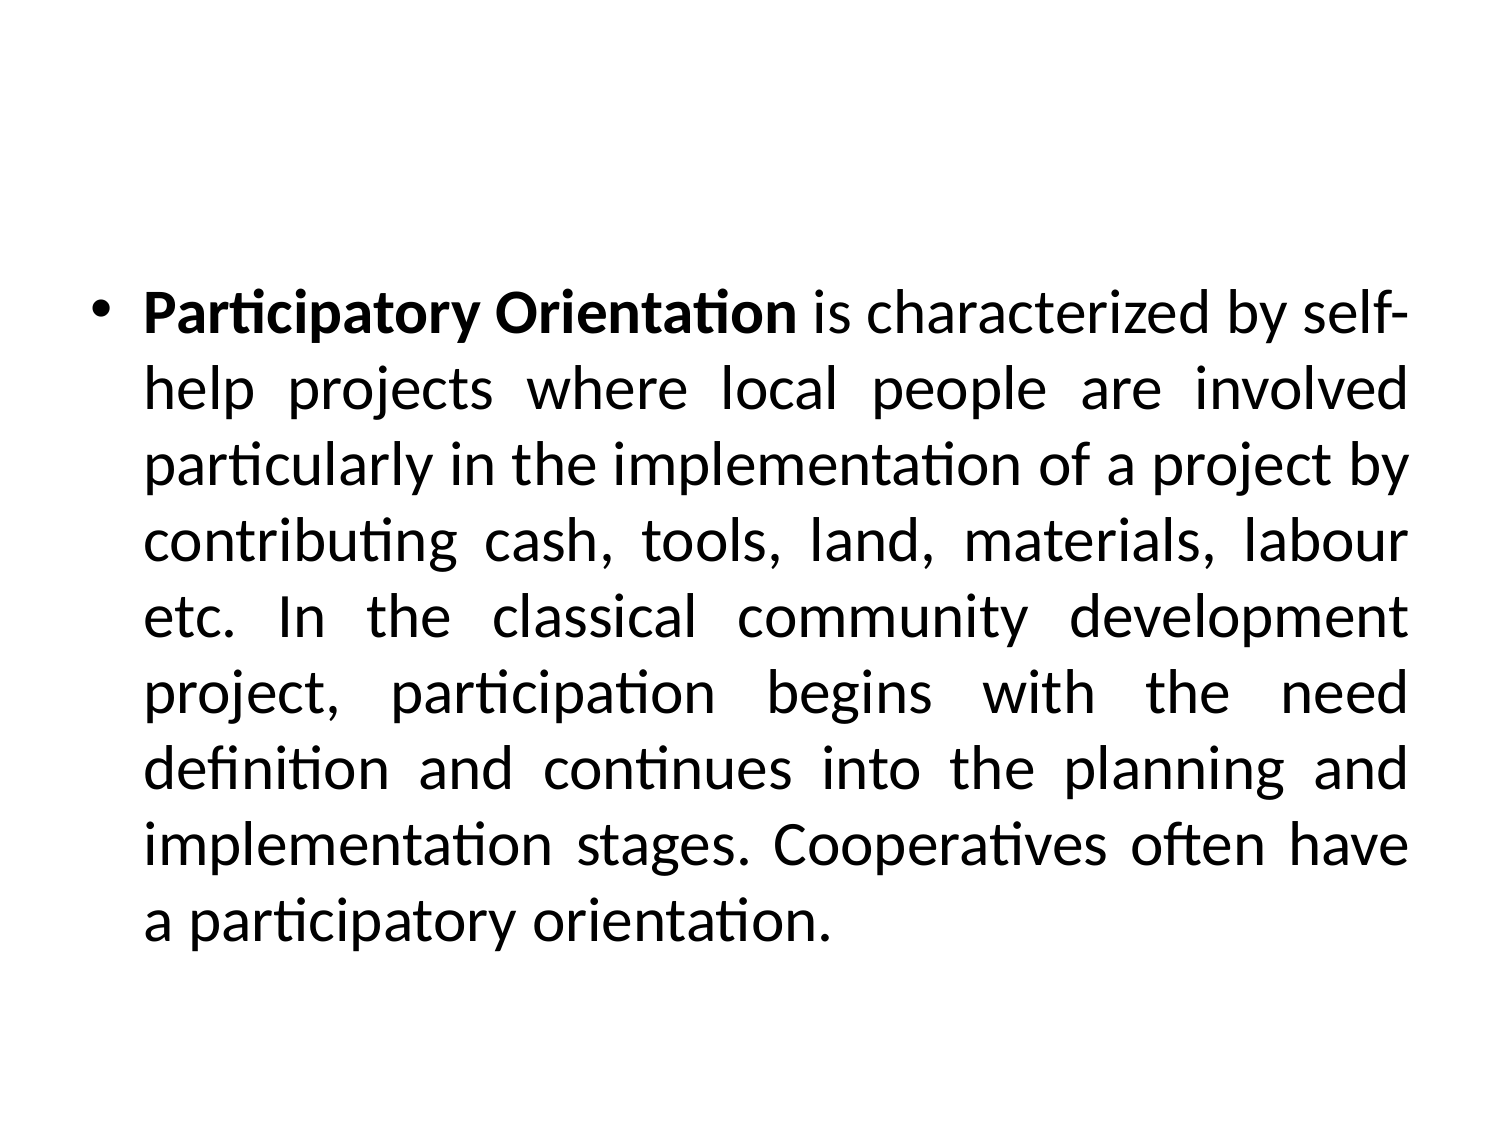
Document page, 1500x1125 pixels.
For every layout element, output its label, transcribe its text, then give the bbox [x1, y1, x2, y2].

list Participatory Orientation is characterized by self-help projects where local people are involved particularly in the implementation of a project by contributing cash, tools, land, materials, labour etc. In the classical community development project, participation begins with the need definition and continues into the planning and implementation stages. Cooperatives often have a participatory orientation. [75, 262, 1425, 1005]
